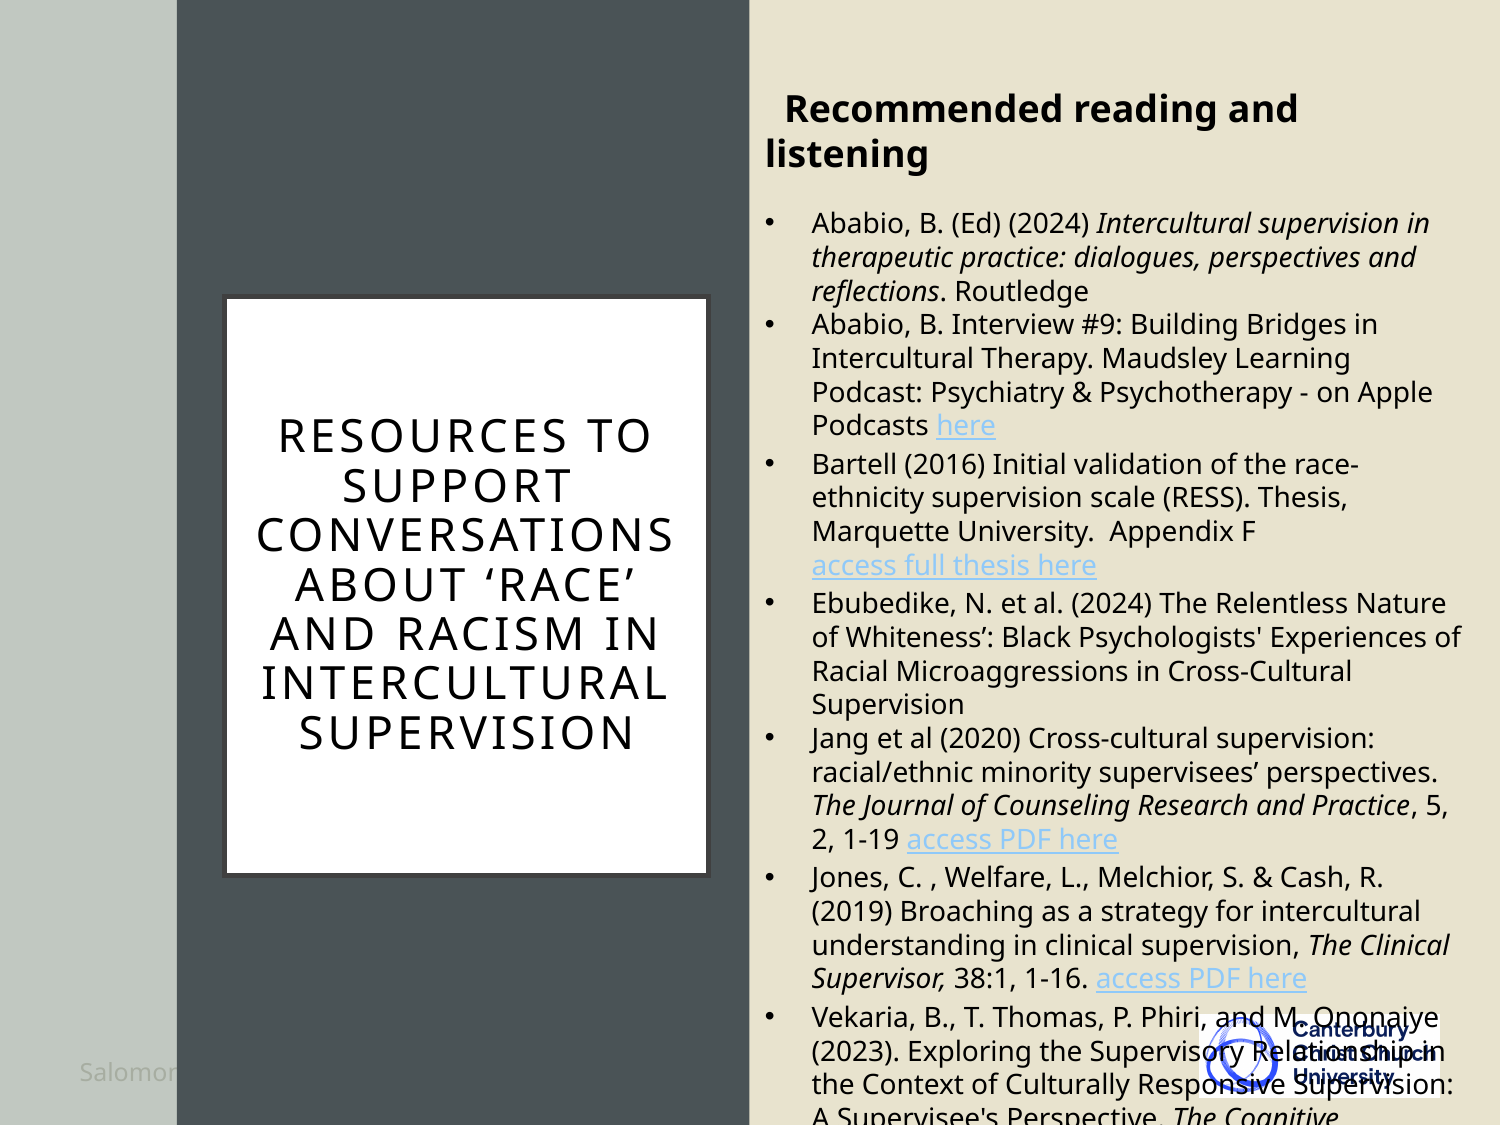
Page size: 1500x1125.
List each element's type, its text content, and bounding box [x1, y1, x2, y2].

text_box [0, 0, 176, 1125]
text_box [176, 0, 751, 1125]
title Resources to support conversations about ‘race’ and racism in intercultural supervision [222, 294, 711, 878]
text_box Recommended reading and listening Ababio, B. (Ed) (2024) Intercultural supervision in therapeutic practice: dialogues, perspectives and reflections. Routledge Ababio, B. Interview #9: Building Bridges in Intercultural Therapy. Maudsley Learning Podcast: Psychiatry & Psychotherapy - on Apple Podcasts here Bartell (2016) Initial validation of the race-ethnicity supervision scale (RESS). Thesis, Marquette University. Appendix F access full thesis here Ebubedike, N. et al. (2024) The Relentless Nature of Whiteness’: Black Psychologists' Experiences of Racial Microaggressions in Cross-Cultural Supervision Jang et al (2020) Cross-cultural supervision: racial/ethnic minority supervisees’ perspectives. The Journal of Counseling Research and Practice, 5, 2, 1-19 access PDF here Jones, C. , Welfare, L., Melchior, S. & Cash, R. (2019) Broaching as a strategy for intercultural understanding in clinical supervision, The Clinical Supervisor, 38:1, 1-16. access PDF here Vekaria, B., T. Thomas, P. Phiri, and M. Ononaiye (2023). Exploring the Supervisory Relationship in the Context of Culturally Responsive Supervision: A Supervisee's Perspective. The Cognitive Behaviour Therapist 16: e22 access full PDF here [749, 78, 1485, 1125]
